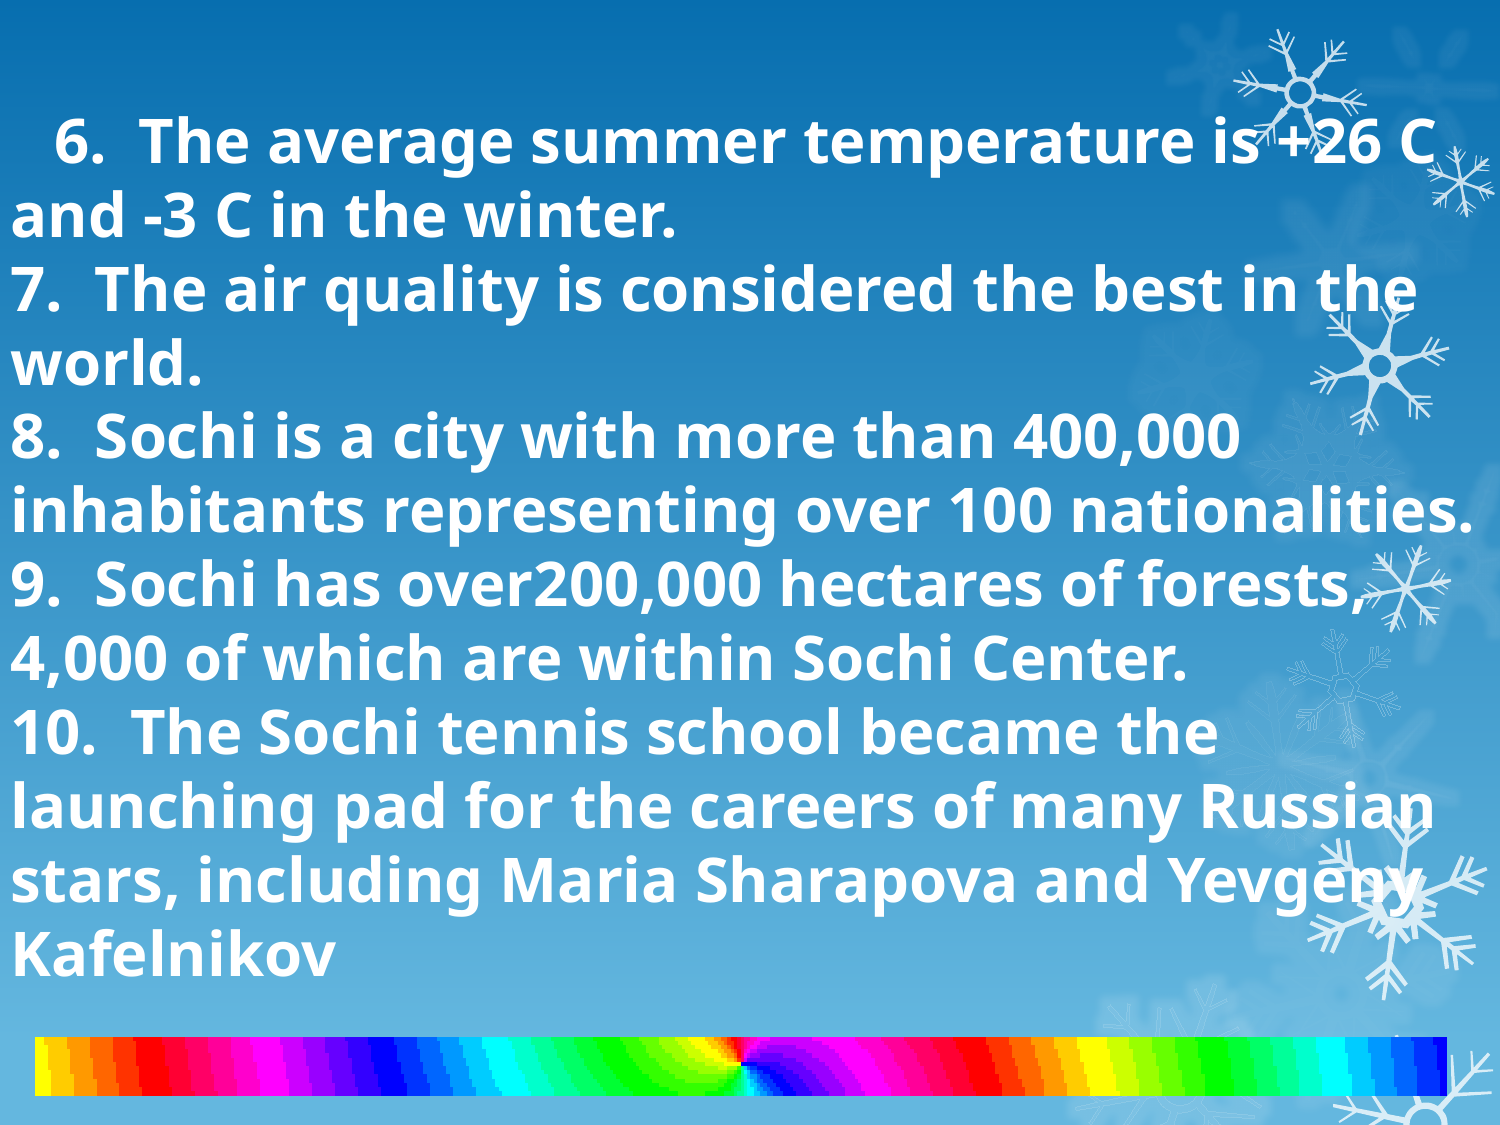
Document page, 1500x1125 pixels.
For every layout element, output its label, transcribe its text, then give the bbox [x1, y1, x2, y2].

picture [34, 1036, 475, 1097]
picture [483, 1036, 1351, 1097]
title 6. The average summer temperature is +26 C and -3 C in the winter. 7. The air quality is considered the best in the world. 8. Sochi is a city with more than 400,000 inhabitants representing over 100 nationalities. 9. Sochi has over200,000 hectares of forests, 4,000 of which are within Sochi Center. 10. The Sochi tennis school became the launching pad for the careers of many Russian stars, including Maria Sharapova and Yevgeny Kafelnikov [0, 30, 1500, 996]
picture [1369, 1036, 1448, 1097]
